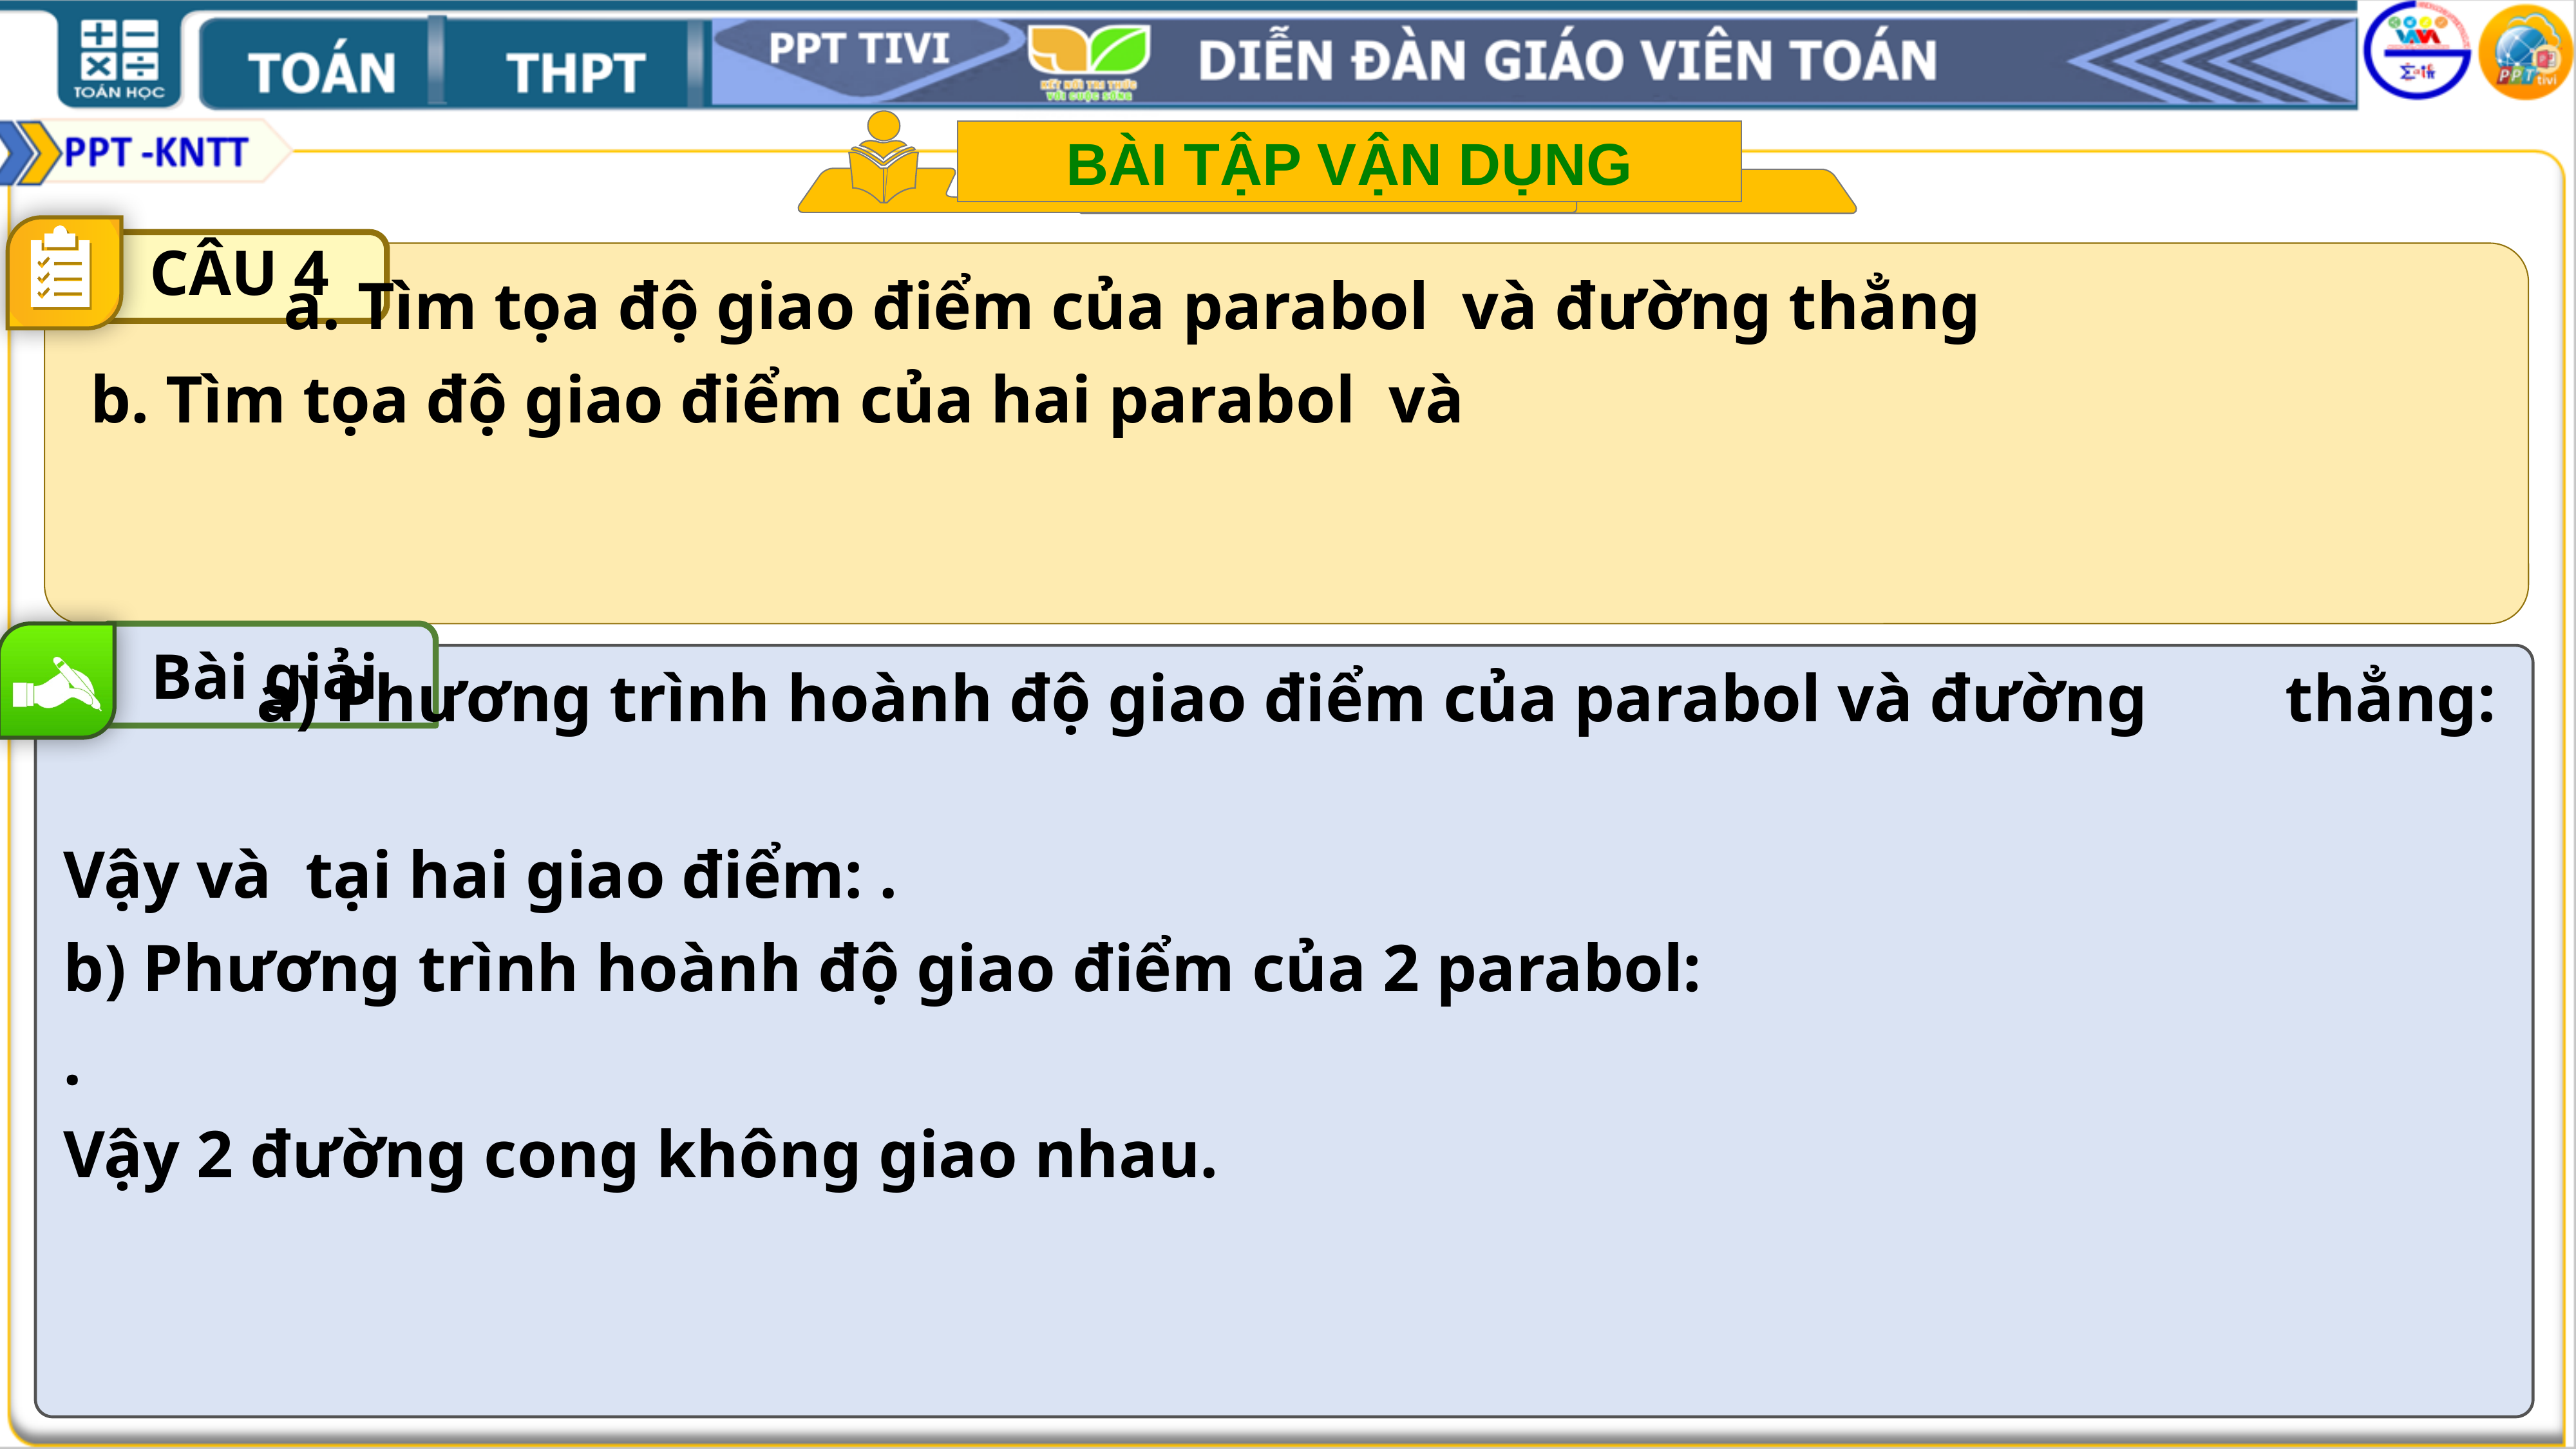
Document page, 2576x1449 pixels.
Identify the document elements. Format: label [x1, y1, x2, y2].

text_box [0, 623, 2533, 1417]
picture [0, 0, 2576, 1449]
text_box [7, 217, 2529, 623]
text_box [797, 111, 1858, 214]
